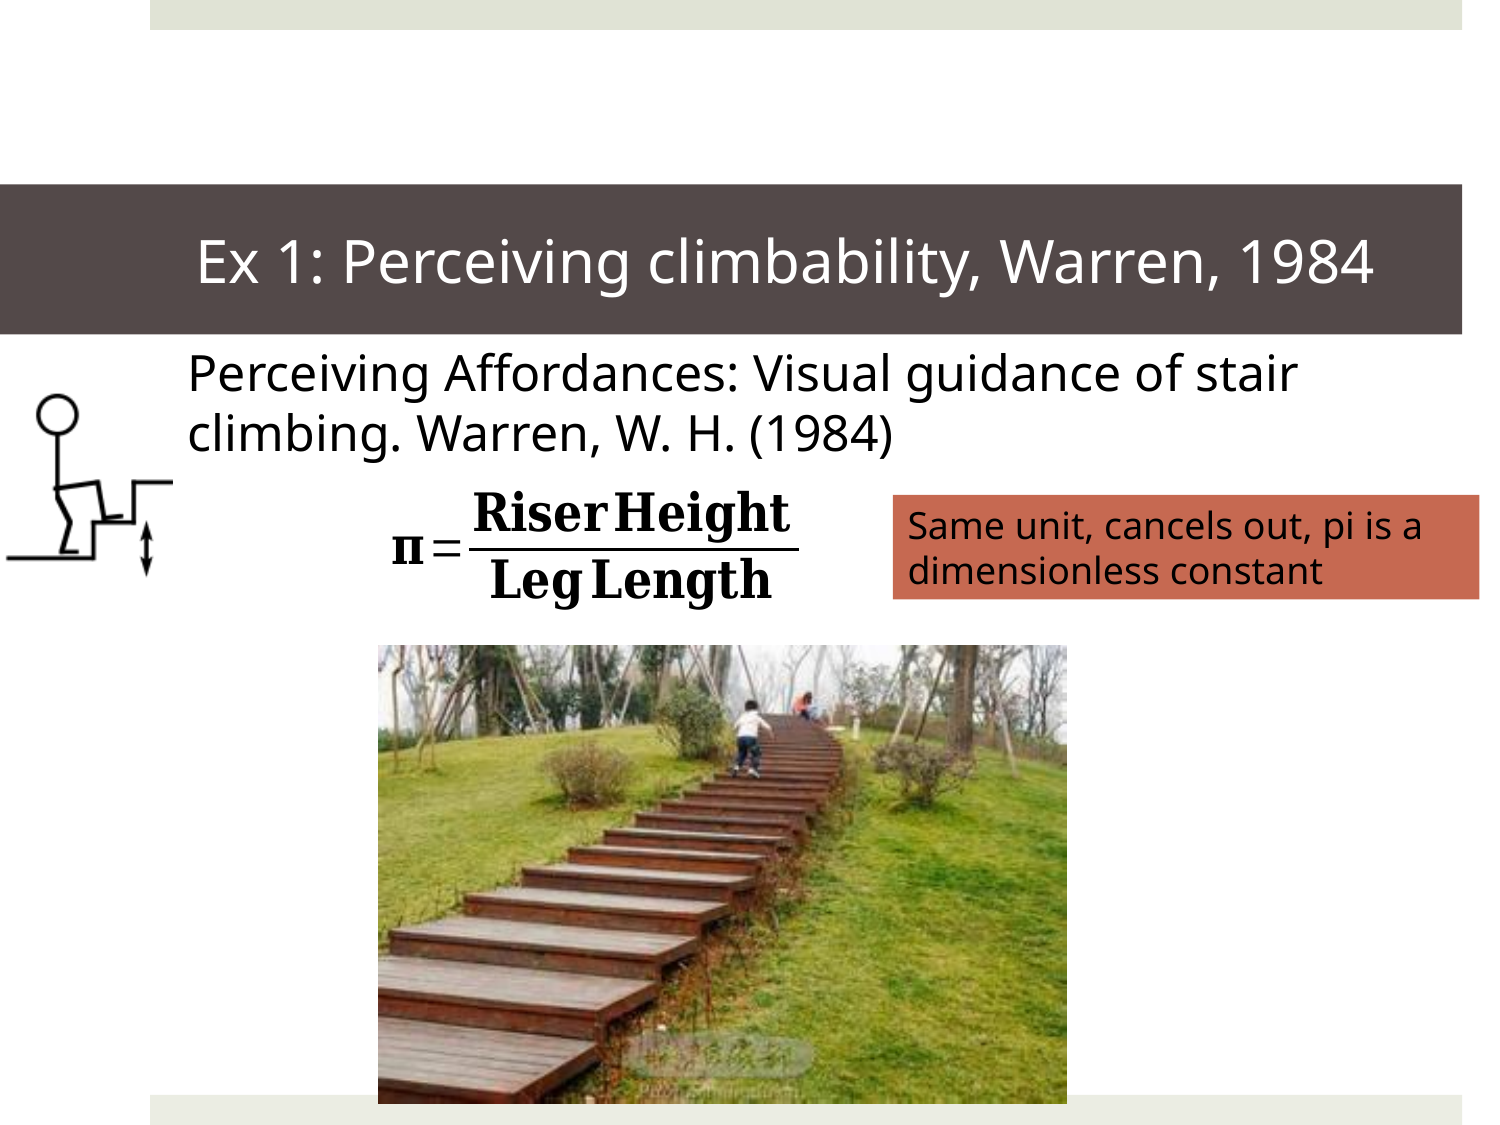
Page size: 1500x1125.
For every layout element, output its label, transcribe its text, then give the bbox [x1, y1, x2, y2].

title Ex 1: Perceiving climbability, Warren, 1984 [0, 184, 1463, 335]
text_box Perceiving Affordances: Visual guidance of stair climbing. Warren, W. H. (1984) [172, 334, 1467, 470]
text_box Same unit, cancels out, pi is a dimensionless constant [892, 494, 1480, 600]
picture [0, 382, 174, 647]
picture [377, 645, 1067, 1105]
